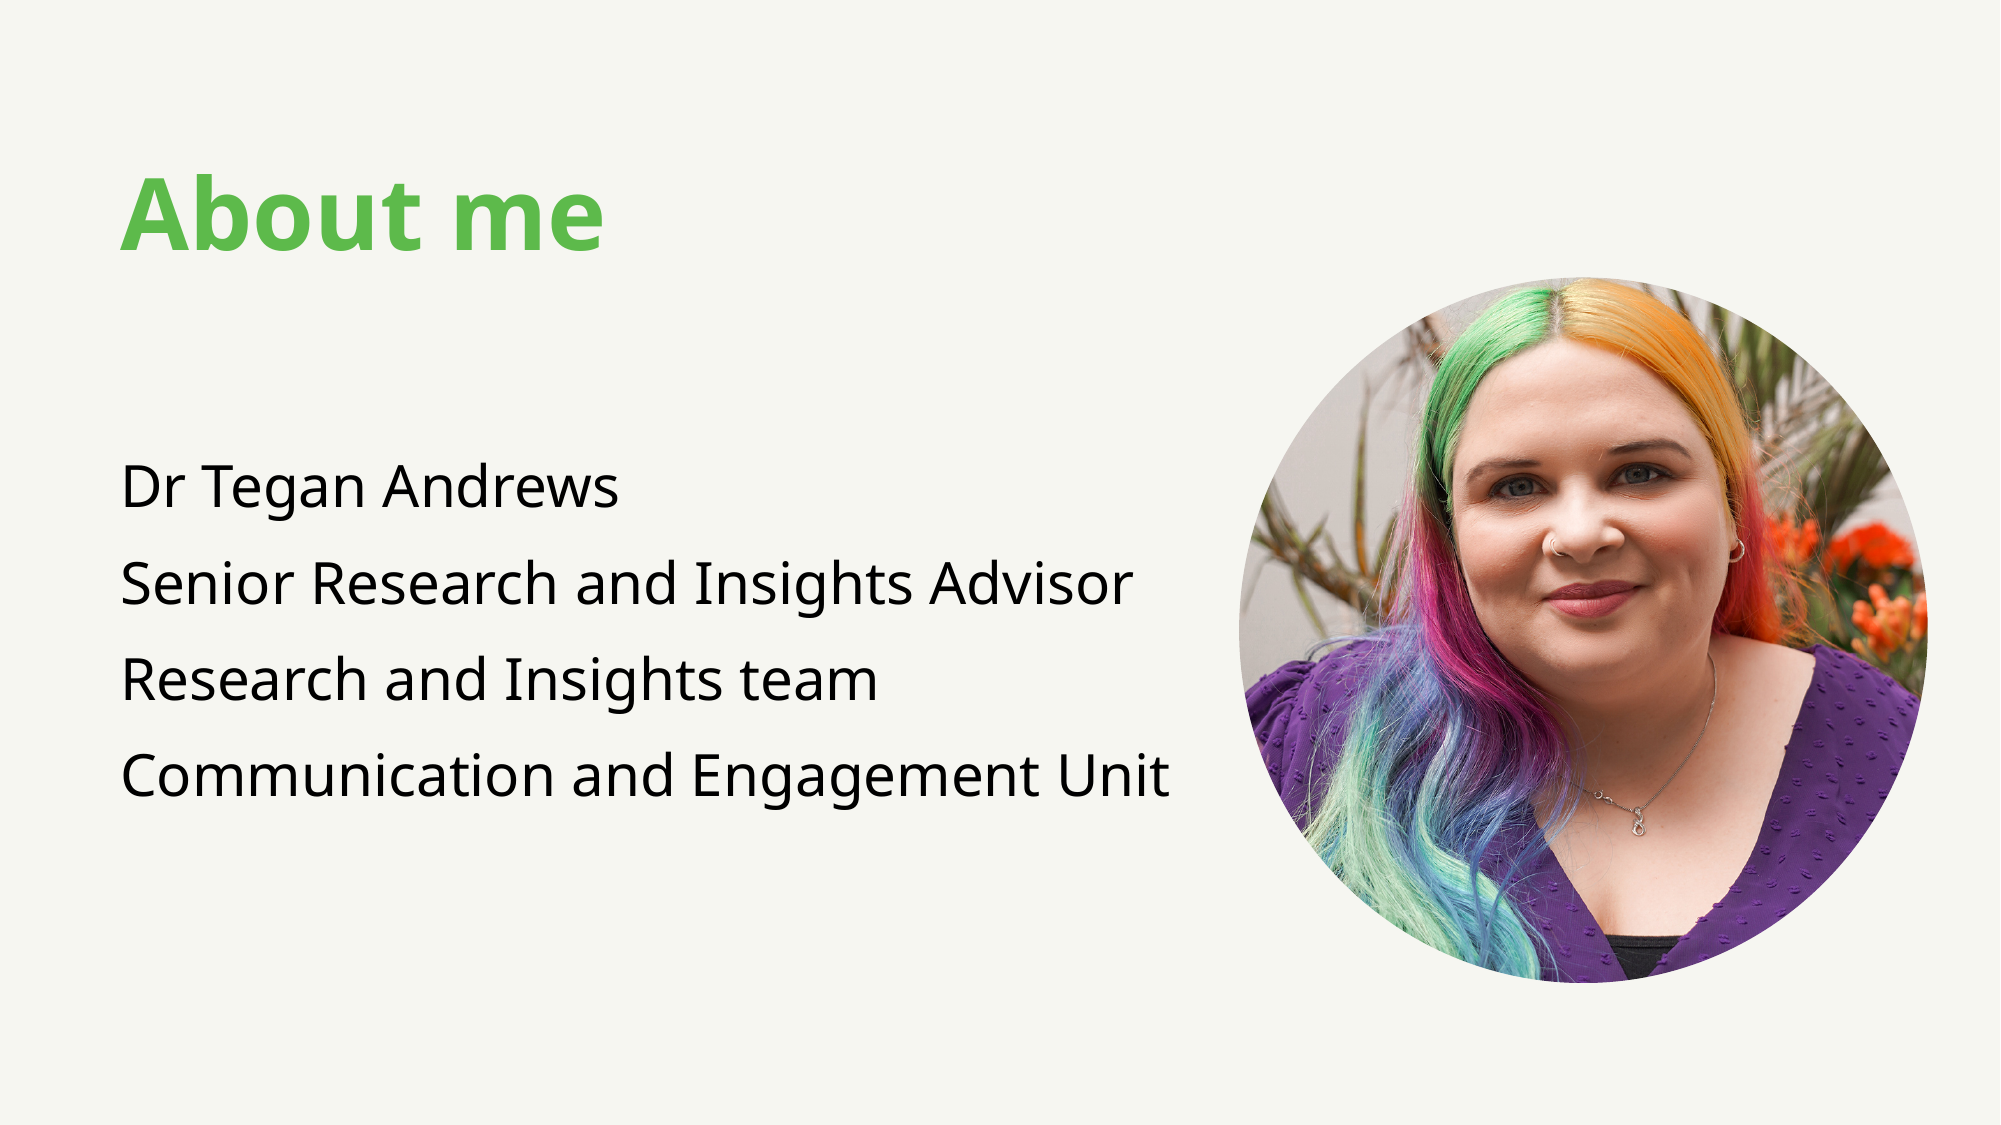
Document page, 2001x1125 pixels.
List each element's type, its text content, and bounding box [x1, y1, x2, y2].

picture [1239, 277, 1928, 984]
title About me [105, 62, 1928, 280]
list Dr Tegan Andrews Senior Research and Insights Advisor Research and Insights team Communication and Engagement Unit [105, 450, 1195, 984]
